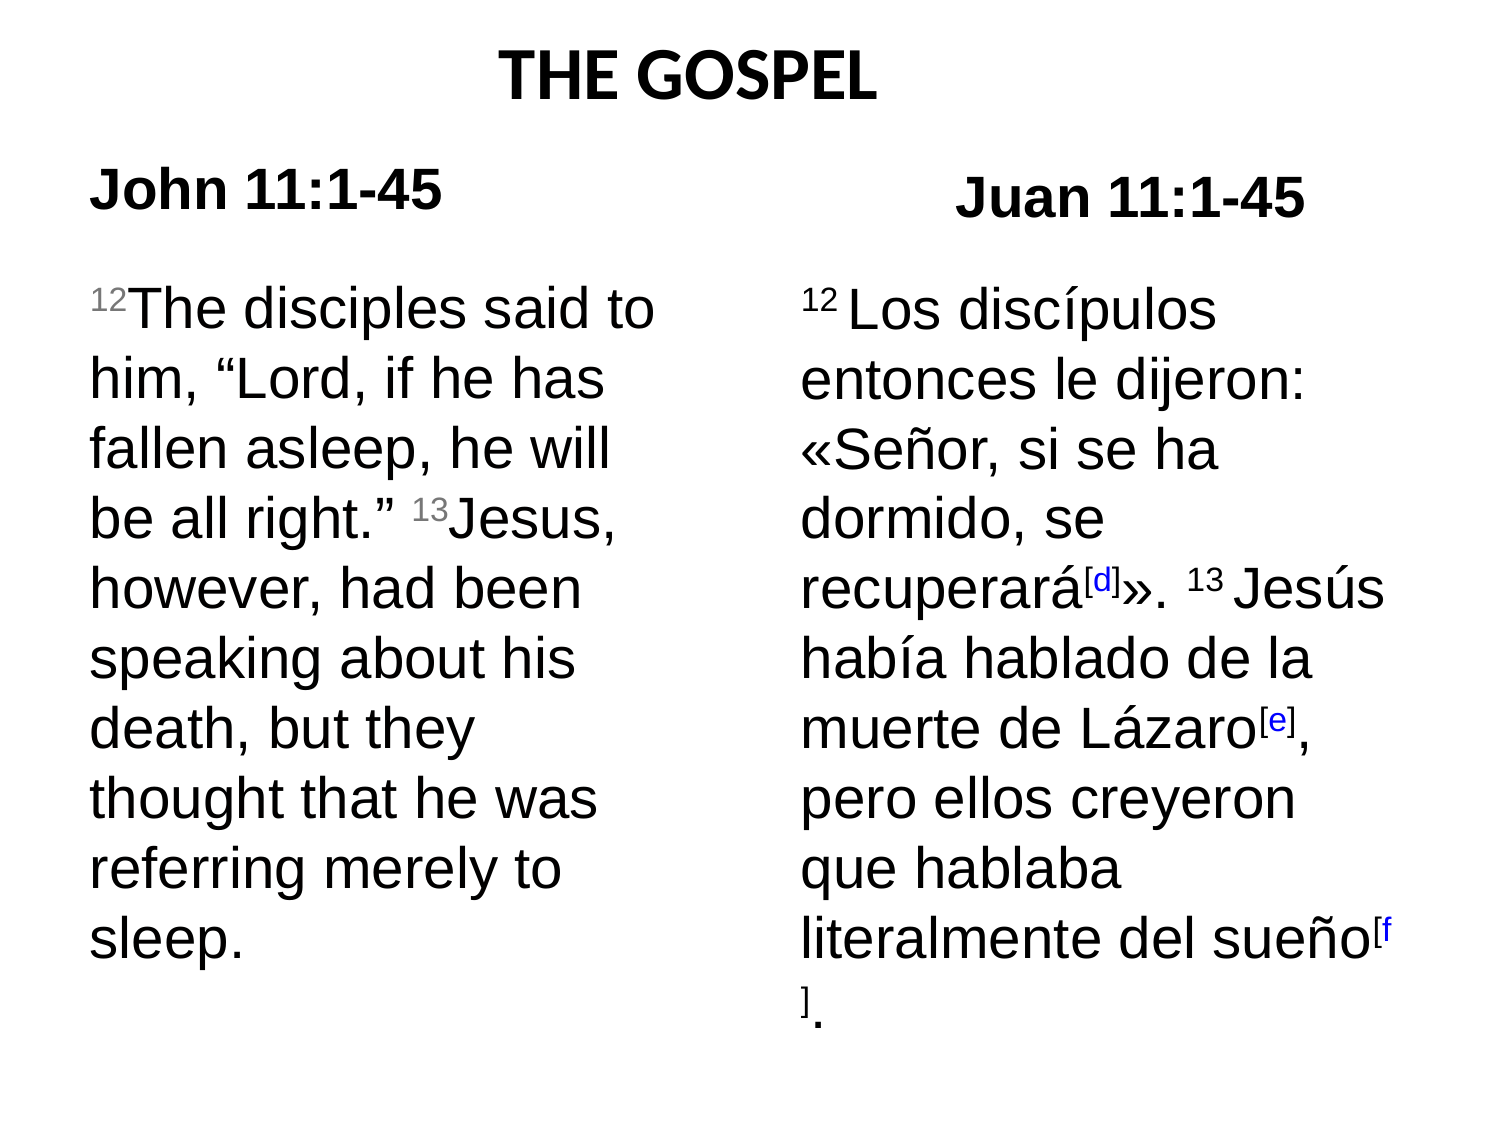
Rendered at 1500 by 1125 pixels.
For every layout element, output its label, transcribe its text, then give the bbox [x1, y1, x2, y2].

text_box [74, 4, 1425, 111]
text_box 12The disciples said to him, “Lord, if he has fallen asleep, he will be all right.” 13Jesus, however, had been speaking about his death, but they thought that he was referring merely to sleep. [75, 263, 692, 978]
text_box John 11:1-45 [75, 138, 692, 229]
text_box THE GOSPEL [348, 17, 1063, 123]
text_box 12 Los discípulos entonces le dijeron: «Señor, si se ha dormido, se recuperará[d]». 13 Jesús había hablado de la muerte de Lázaro[e], pero ellos creyeron que hablaba literalmente del sueño[f]. [786, 263, 1425, 1048]
text_box Juan 11:1-45 [800, 139, 1462, 237]
